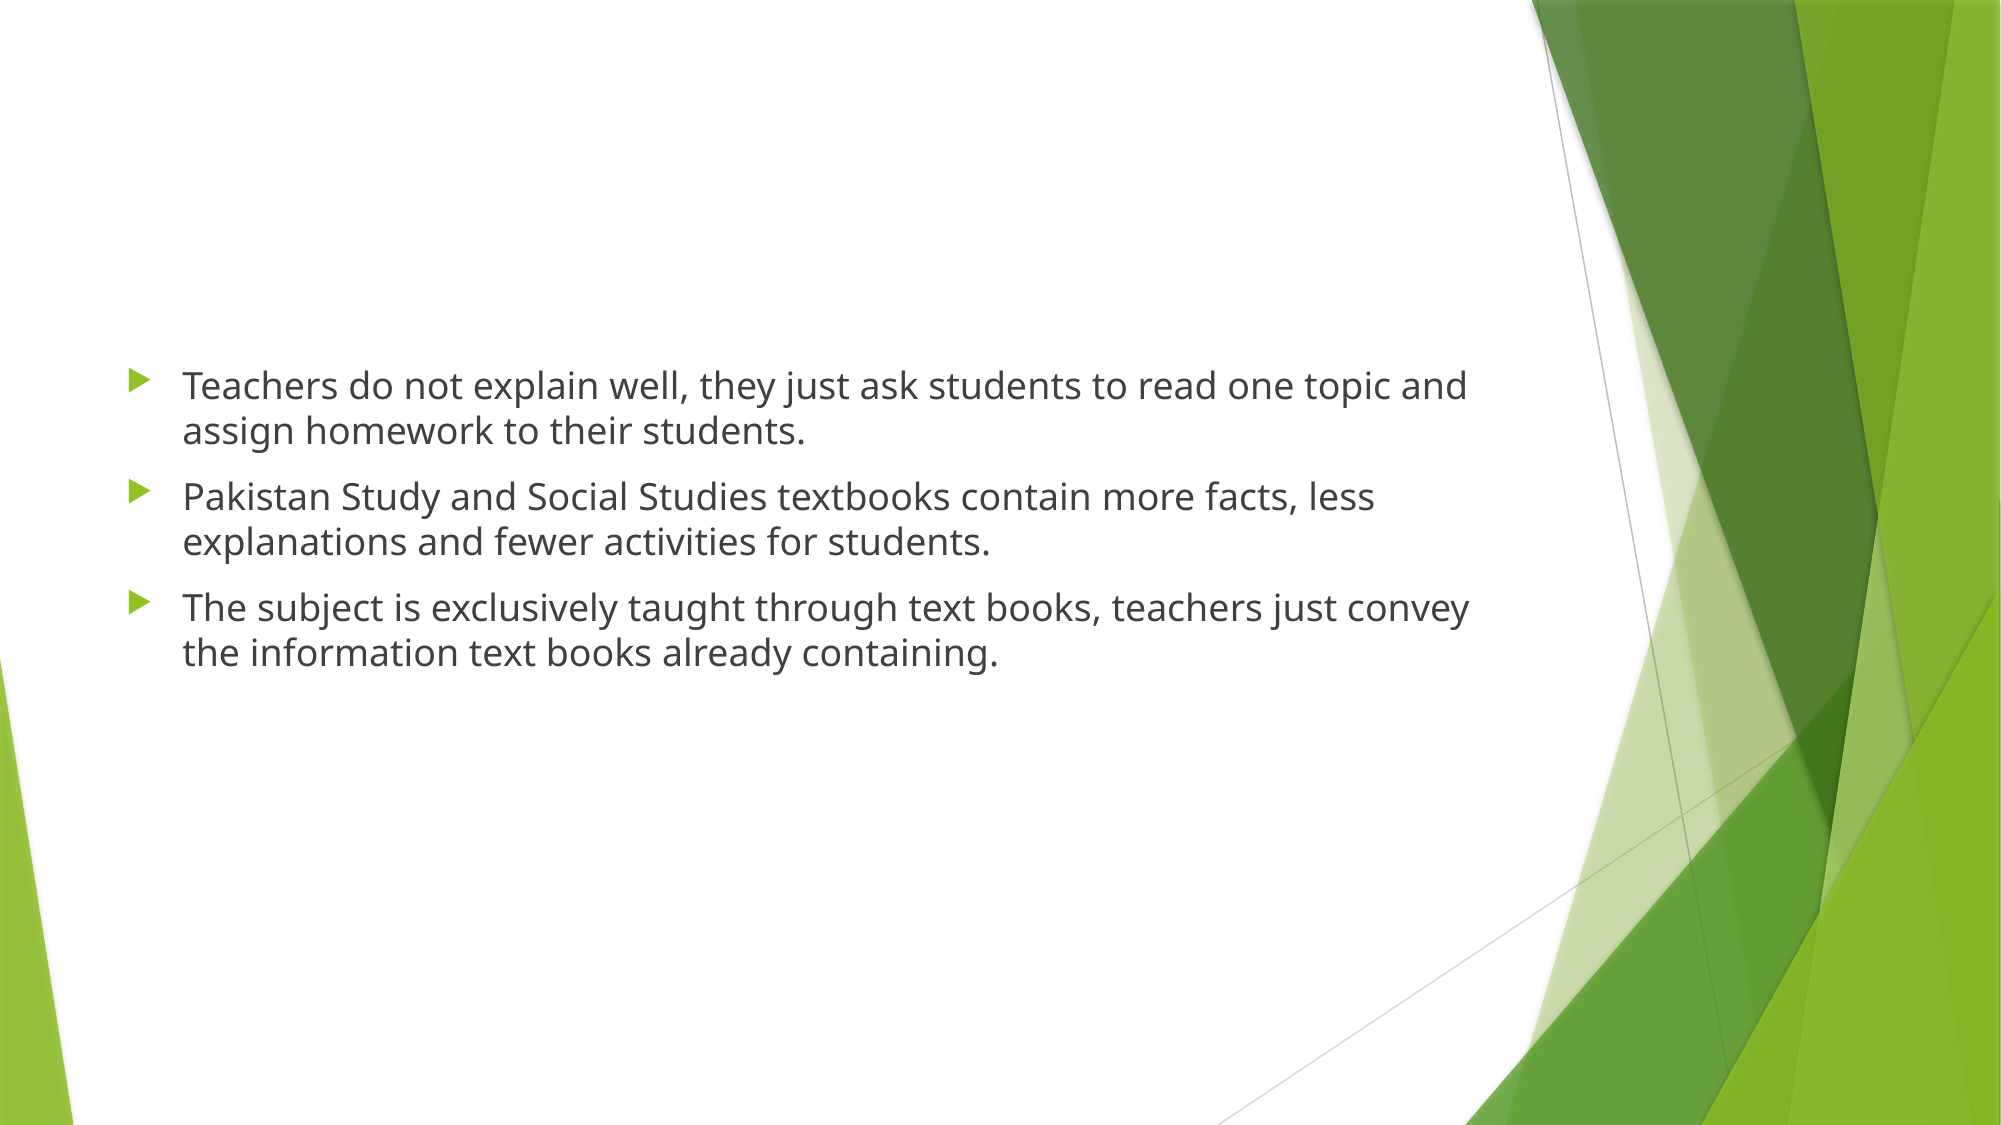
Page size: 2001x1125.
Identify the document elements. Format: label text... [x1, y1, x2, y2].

list Teachers do not explain well, they just ask students to read one topic and assign homework to their students. Pakistan Study and Social Studies textbooks contain more facts, less explanations and fewer activities for students. The subject is exclusively taught through text books, teachers just convey the information text books already containing. [111, 354, 1522, 992]
